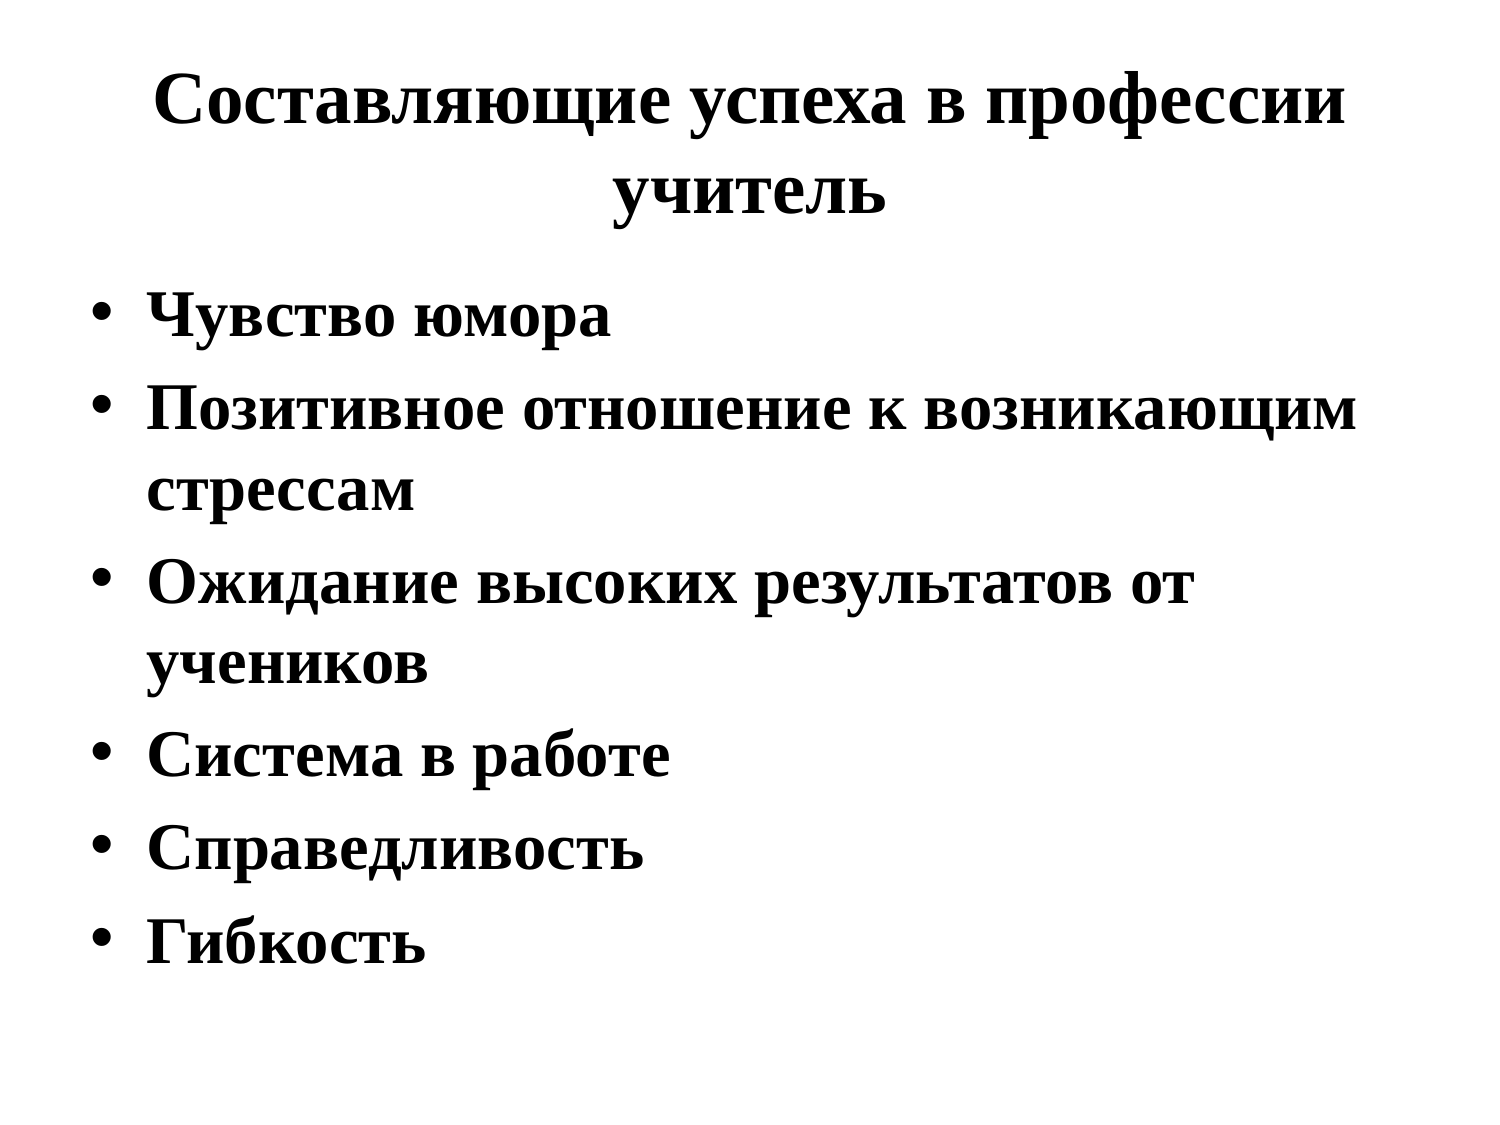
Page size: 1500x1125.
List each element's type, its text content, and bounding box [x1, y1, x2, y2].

list Чувство юмора Позитивное отношение к возникающим стрессам Ожидание высоких результатов от учеников Система в работе Cправедливость Гибкость [75, 262, 1425, 1005]
title Составляющие успеха в профессии учитель [75, 45, 1425, 233]
